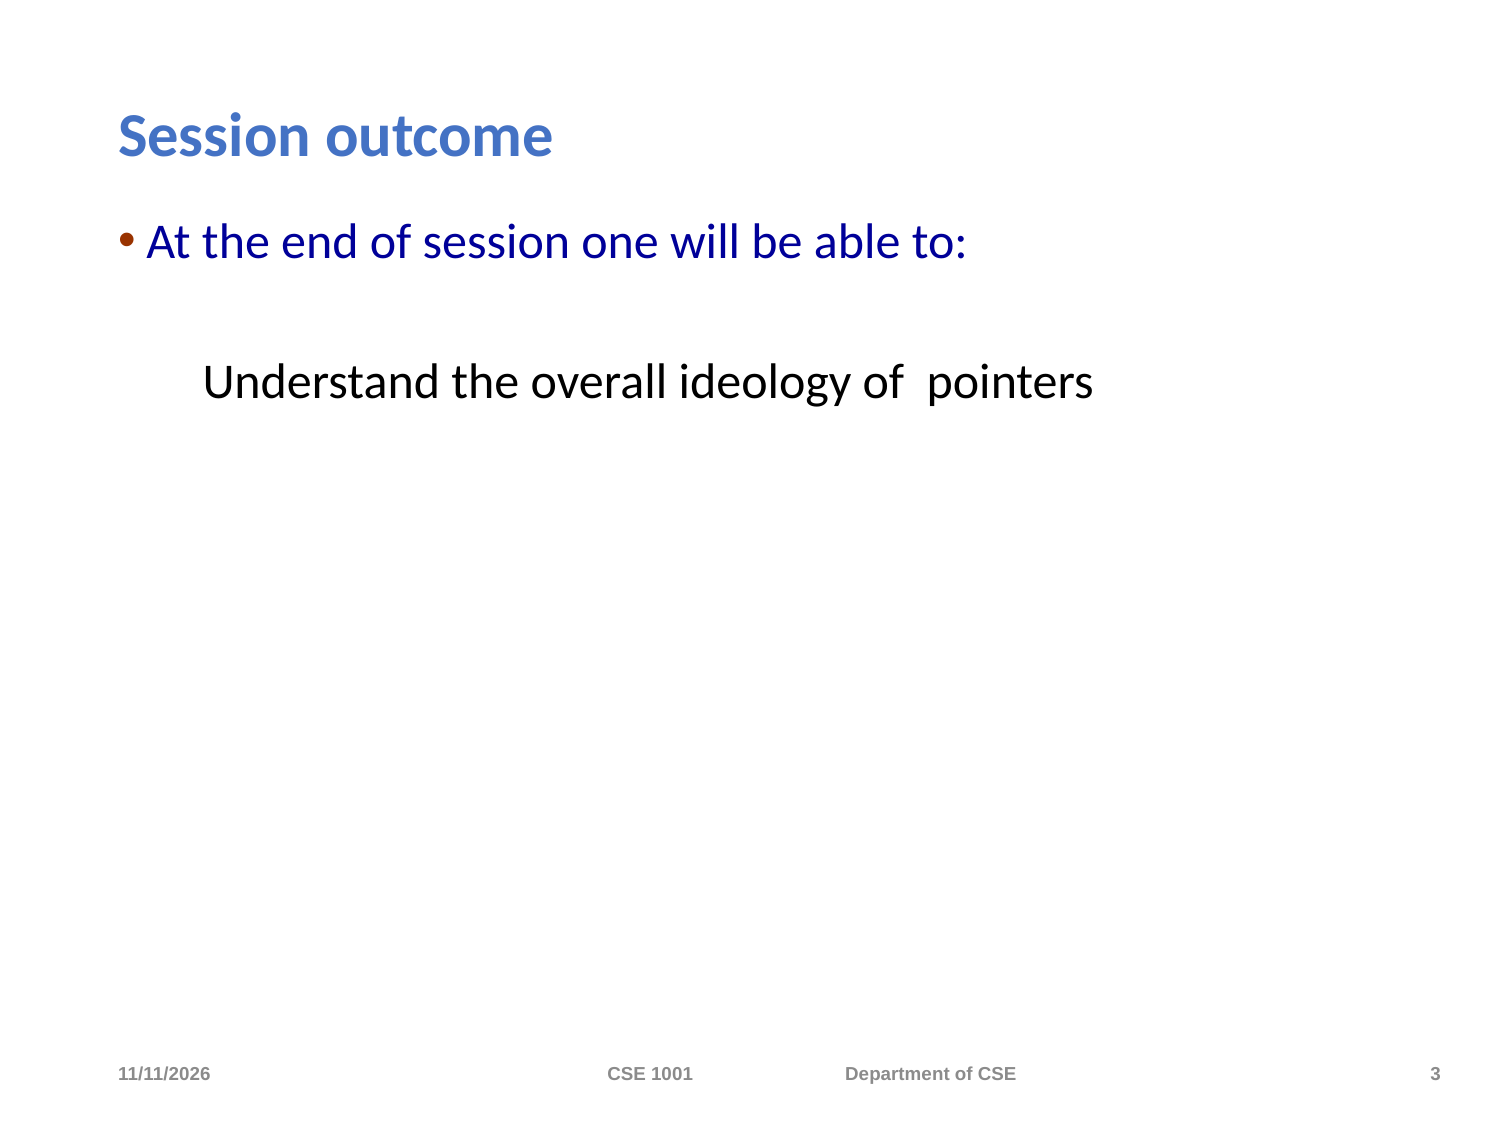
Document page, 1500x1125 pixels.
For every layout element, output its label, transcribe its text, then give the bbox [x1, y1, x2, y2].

title Session outcome [103, 84, 1456, 188]
slide_number 3 [1396, 1042, 1456, 1103]
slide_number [103, 1042, 246, 1103]
footer CSE 1001 Department of CSE [272, 1042, 1352, 1103]
list At the end of session one will be able to: Understand the overall ideology of pointers [103, 208, 1456, 1014]
